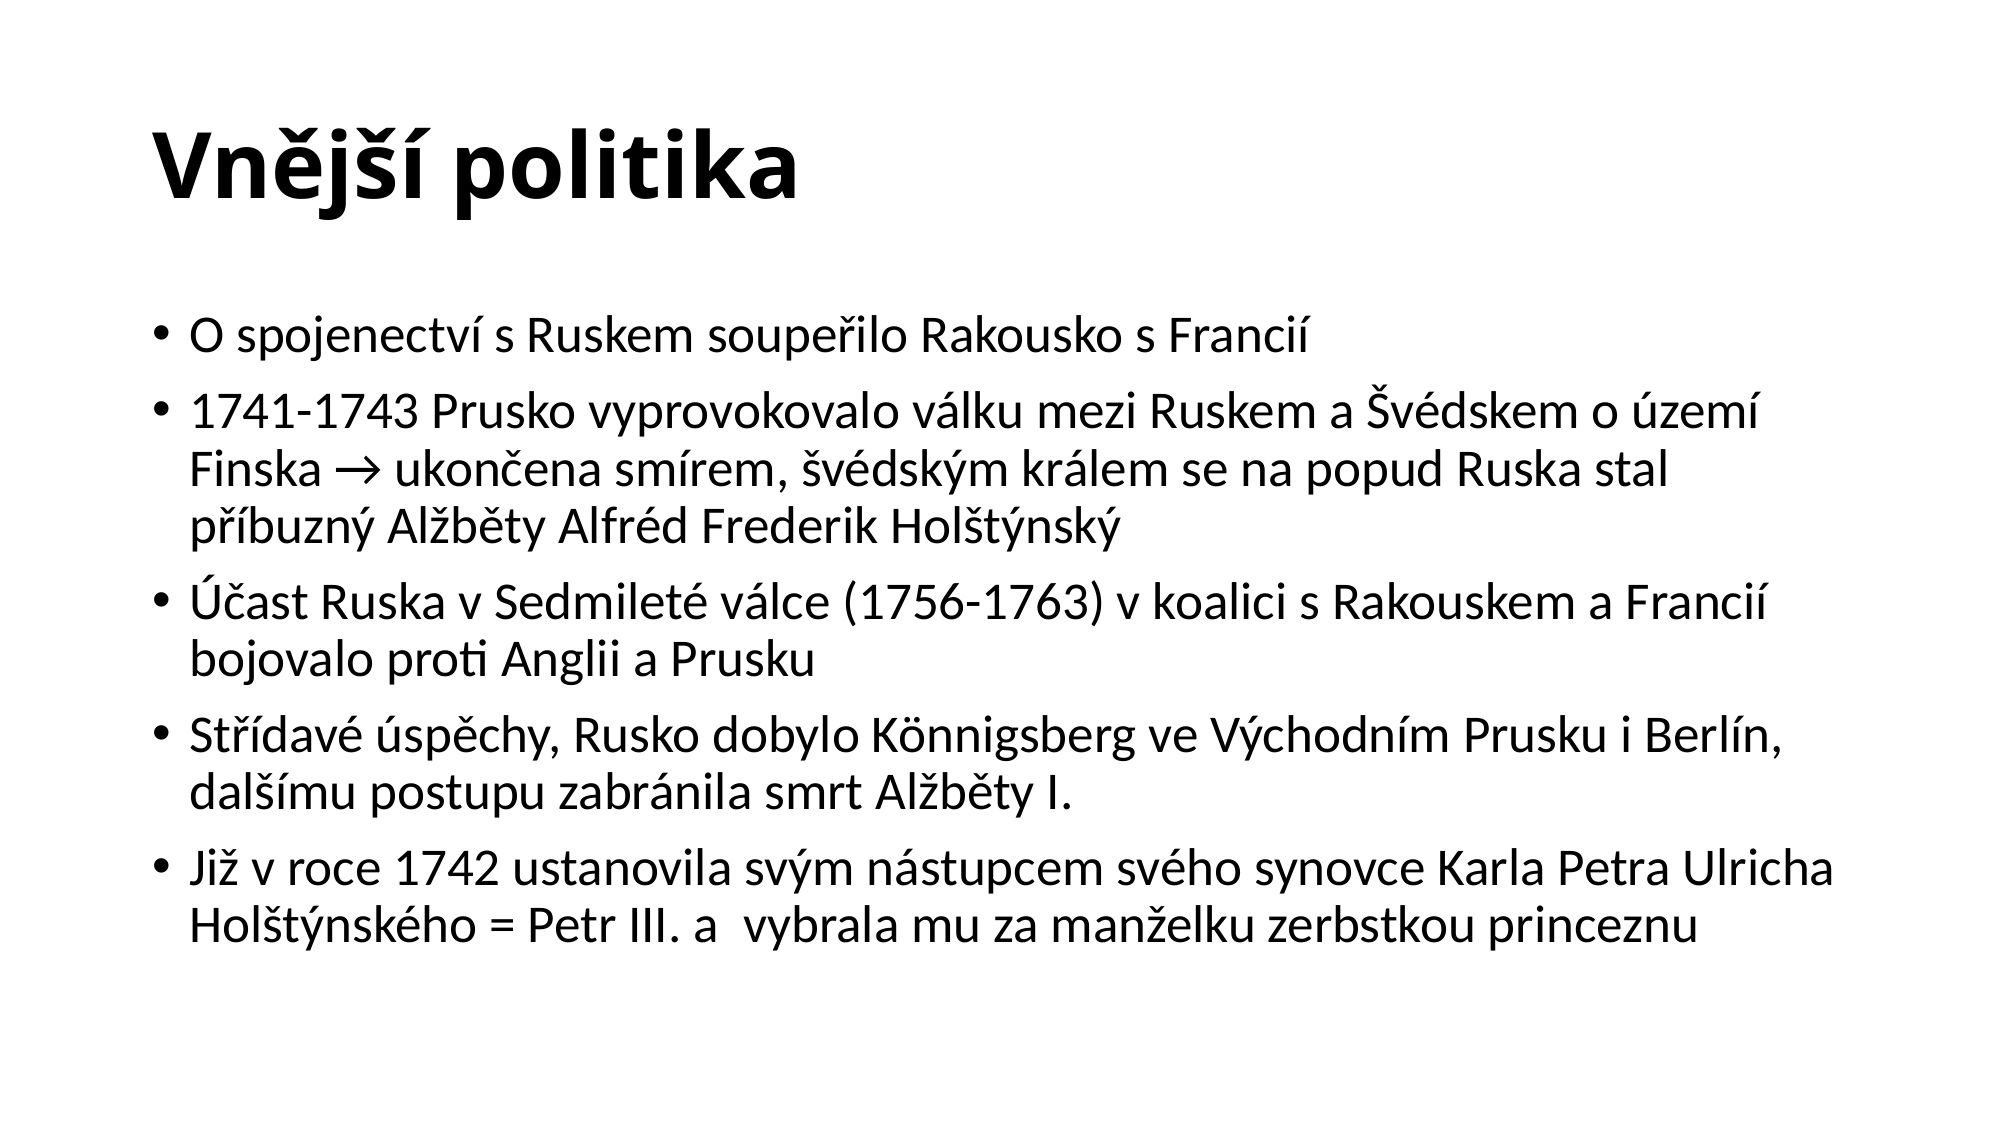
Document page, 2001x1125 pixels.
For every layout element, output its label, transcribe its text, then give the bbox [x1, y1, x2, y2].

list O spojenectví s Ruskem soupeřilo Rakousko s Francií 1741-1743 Prusko vyprovokovalo válku mezi Ruskem a Švédskem o území Finska → ukončena smírem, švédským králem se na popud Ruska stal příbuzný Alžběty Alfréd Frederik Holštýnský Účast Ruska v Sedmileté válce (1756-1763) v koalici s Rakouskem a Francií bojovalo proti Anglii a Prusku Střídavé úspěchy, Rusko dobylo Könnigsberg ve Východním Prusku i Berlín, dalšímu postupu zabránila smrt Alžběty I. Již v roce 1742 ustanovila svým nástupcem svého synovce Karla Petra Ulricha Holštýnského = Petr III. a vybrala mu za manželku zerbstkou princeznu [137, 299, 1863, 1014]
title Vnější politika [137, 59, 1863, 278]
